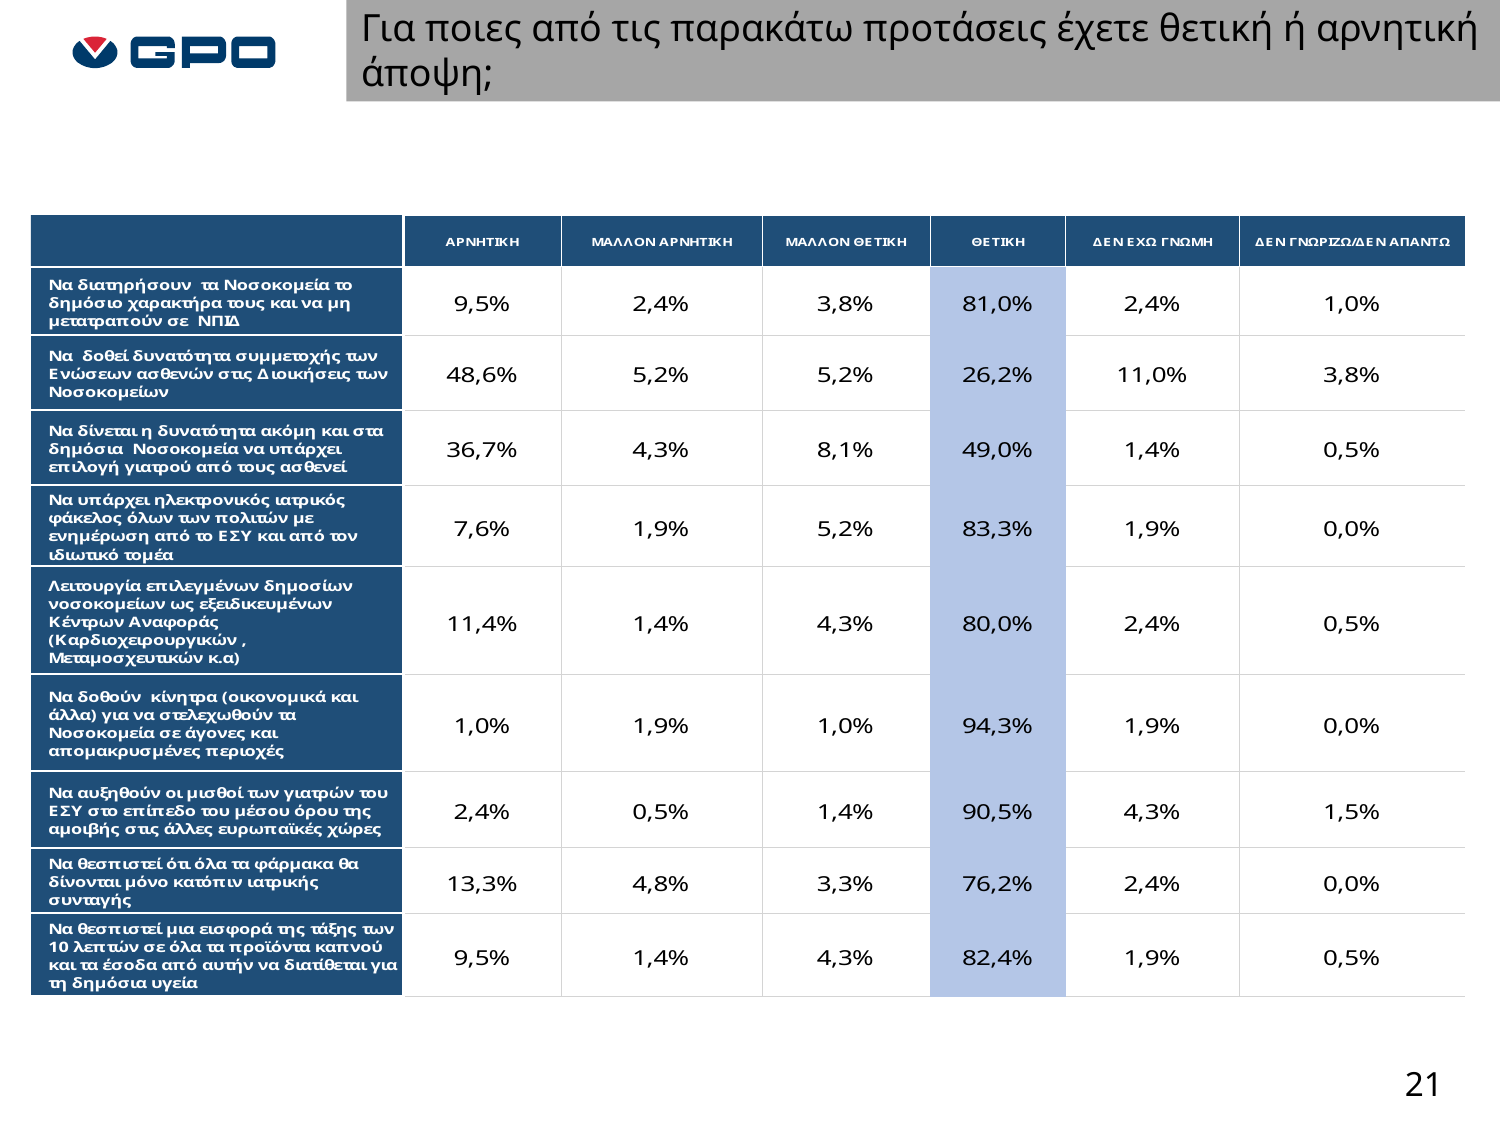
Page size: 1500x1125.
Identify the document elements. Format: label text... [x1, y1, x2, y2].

text_box Για ποιες από τις παρακάτω προτάσεις έχετε θετική ή αρνητική άποψη; [346, 0, 1500, 102]
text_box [72, 36, 276, 68]
slide_number 21 [1347, 1046, 1500, 1125]
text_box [30, 214, 1466, 997]
